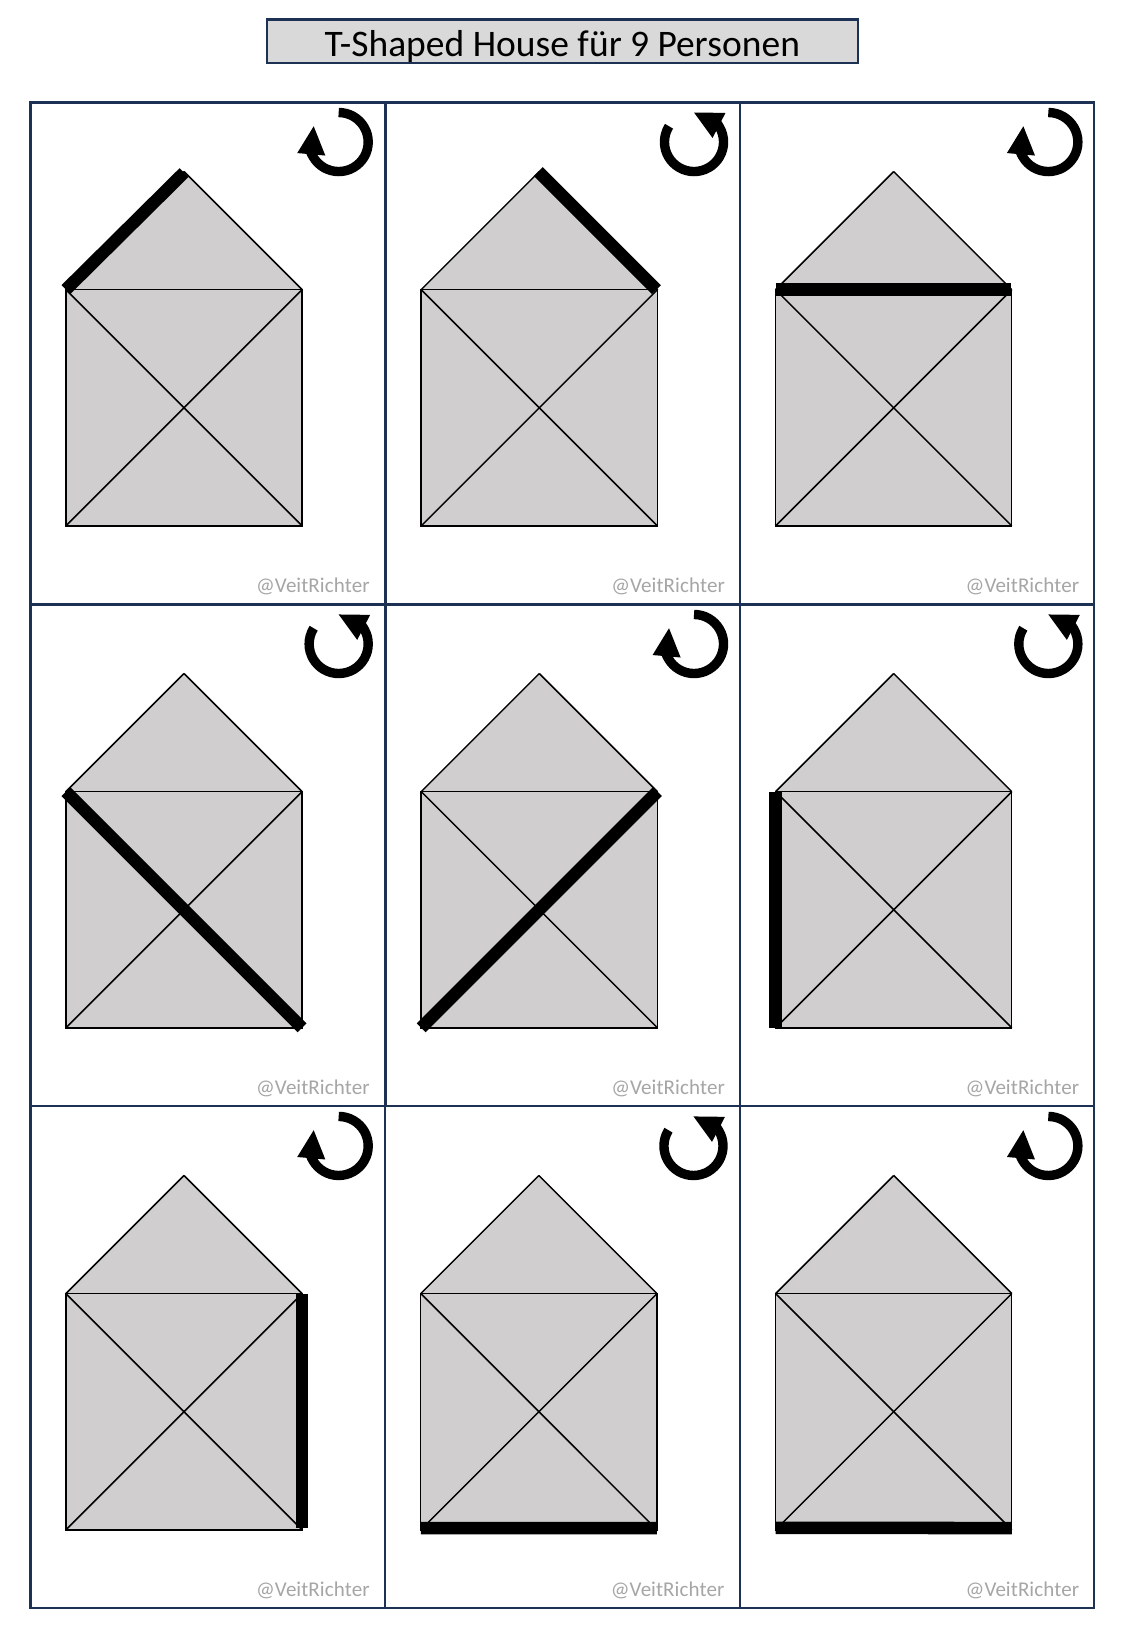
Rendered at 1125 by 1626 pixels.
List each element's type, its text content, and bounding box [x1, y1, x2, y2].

text_box T-Shaped House für 9 Personen [266, 18, 859, 64]
text_box [658, 613, 725, 675]
text_box @VeitRichter [29, 1105, 384, 1609]
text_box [775, 673, 893, 791]
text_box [421, 673, 539, 791]
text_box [893, 171, 1012, 289]
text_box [775, 171, 893, 289]
text_box @VeitRichter [386, 605, 739, 1105]
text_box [775, 1175, 893, 1293]
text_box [65, 673, 183, 791]
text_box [421, 171, 538, 289]
text_box @VeitRichter [739, 101, 1095, 605]
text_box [893, 1175, 1012, 1293]
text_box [65, 289, 303, 526]
text_box @VeitRichter [29, 603, 386, 1105]
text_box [421, 791, 658, 1028]
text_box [420, 1175, 538, 1293]
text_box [65, 172, 184, 290]
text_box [538, 171, 657, 290]
text_box @VeitRichter [739, 605, 1095, 1105]
text_box @VeitRichter [739, 1105, 1095, 1609]
text_box @VeitRichter [384, 1105, 739, 1609]
text_box [1013, 111, 1079, 173]
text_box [183, 171, 303, 289]
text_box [538, 1175, 657, 1293]
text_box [421, 289, 658, 526]
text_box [775, 289, 1012, 526]
text_box [303, 1115, 369, 1177]
text_box [303, 111, 369, 173]
text_box [308, 610, 369, 675]
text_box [776, 791, 1012, 1028]
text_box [775, 1293, 1012, 1527]
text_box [65, 1175, 183, 1293]
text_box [539, 673, 658, 791]
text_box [893, 673, 1012, 791]
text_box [65, 1293, 303, 1530]
text_box @VeitRichter [385, 101, 739, 605]
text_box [65, 791, 303, 1028]
text_box [1013, 1115, 1079, 1177]
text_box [183, 1175, 303, 1293]
text_box [663, 109, 725, 173]
text_box [1018, 610, 1079, 675]
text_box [420, 1293, 657, 1528]
text_box @VeitRichter [29, 101, 385, 603]
text_box [663, 1112, 724, 1177]
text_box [183, 673, 303, 791]
